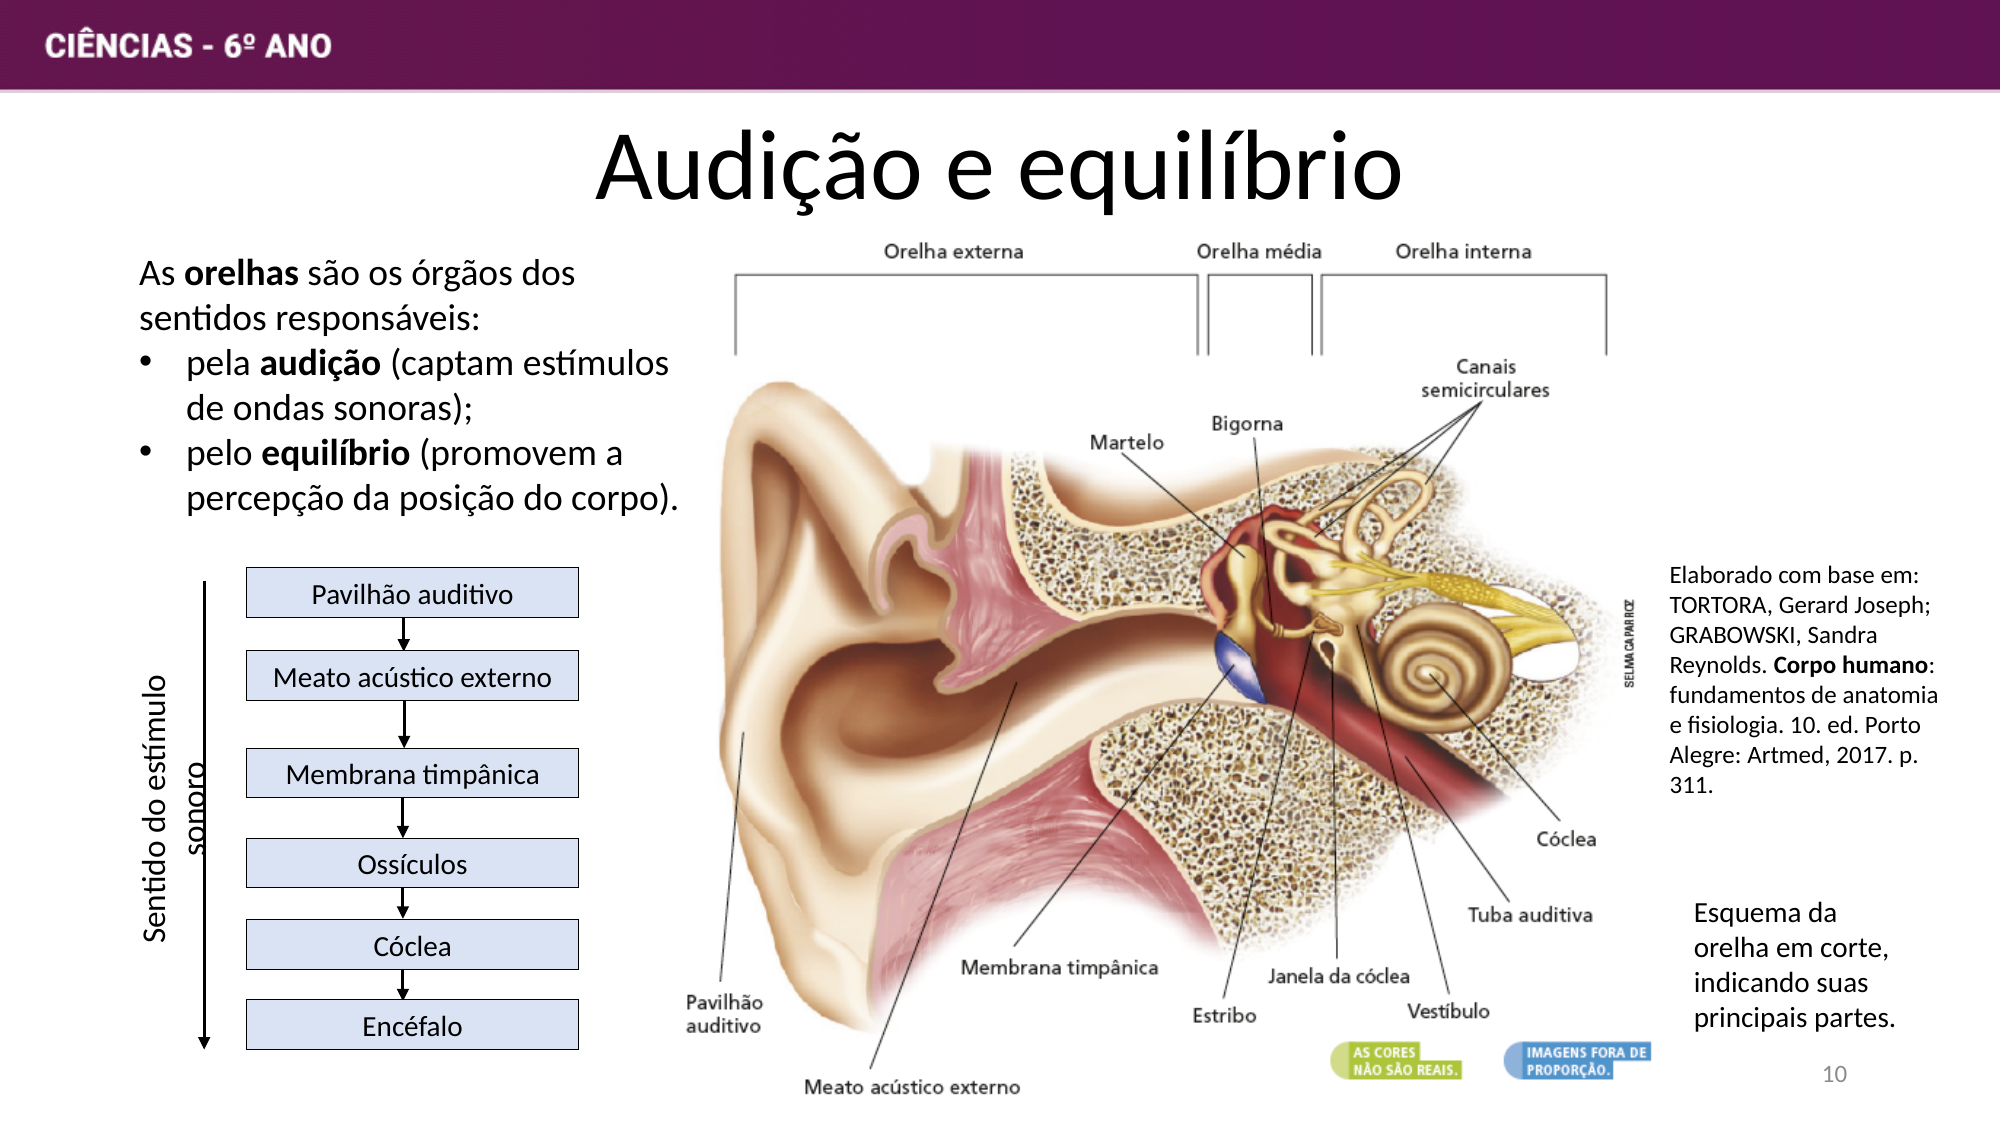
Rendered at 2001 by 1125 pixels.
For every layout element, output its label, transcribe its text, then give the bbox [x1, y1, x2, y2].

text_box Esquema da orelha em corte, indicando suas principais partes. [1679, 886, 1926, 1041]
picture [660, 228, 1679, 1103]
text_box As orelhas são os órgãos dos sentidos responsáveis: pela audição (captam estímulos de ondas sonoras); pelo equilíbrio (promovem a percepção da posição do corpo). [124, 240, 660, 525]
text_box Elaborado com base em: TORTORA, Gerard Joseph; GRABOWSKI, Sandra Reynolds. Corpo humano: fundamentos de anatomia e fisiologia. 10. ed. Porto Alegre: Artmed, 2017. p. 311. [1679, 551, 1963, 806]
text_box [124, 567, 580, 1051]
text_box Audição e equilíbrio [9, 93, 1991, 227]
picture [0, 0, 2000, 93]
slide_number 10 [1679, 1042, 1863, 1103]
